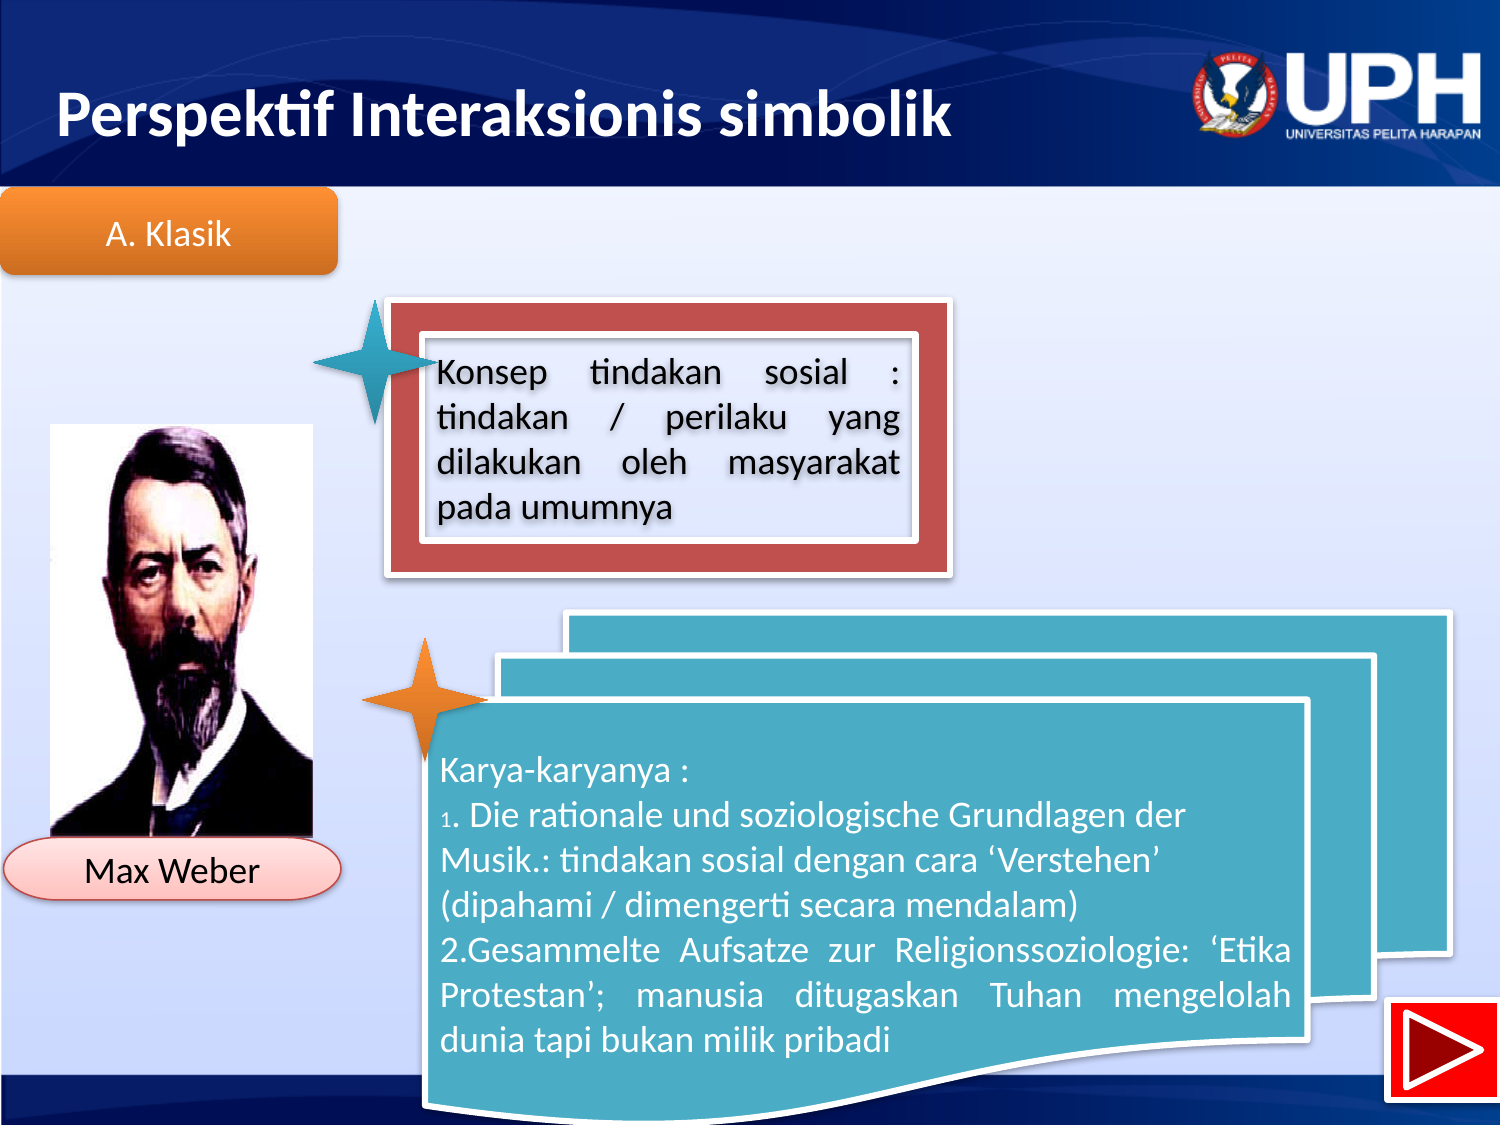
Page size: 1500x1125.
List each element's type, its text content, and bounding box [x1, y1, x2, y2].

text_box A. Klasik [0, 187, 338, 275]
text_box [312, 299, 438, 426]
text_box Konsep tindakan sosial : tindakan / perilaku yang dilakukan oleh masyarakat pada umumnya [384, 297, 953, 578]
picture [0, 0, 1500, 1125]
text_box Karya-karyanya : 1. Die rationale und soziologische Grundlagen der Musik.: tindakan sosial dengan cara ‘Verstehen’ (dipahami / dimengerti secara mendalam) 2.Gesammelte Aufsatze zur Religionssoziologie: ‘Etika Protestan’; manusia ditugaskan Tuhan mengelolah dunia tapi bukan milik pribadi [421, 609, 1454, 1125]
text_box [362, 637, 488, 763]
text_box [1384, 997, 1500, 1103]
text_box Max Weber [2, 837, 342, 901]
text_box Perspektif Interaksionis simbolik [41, 62, 969, 158]
